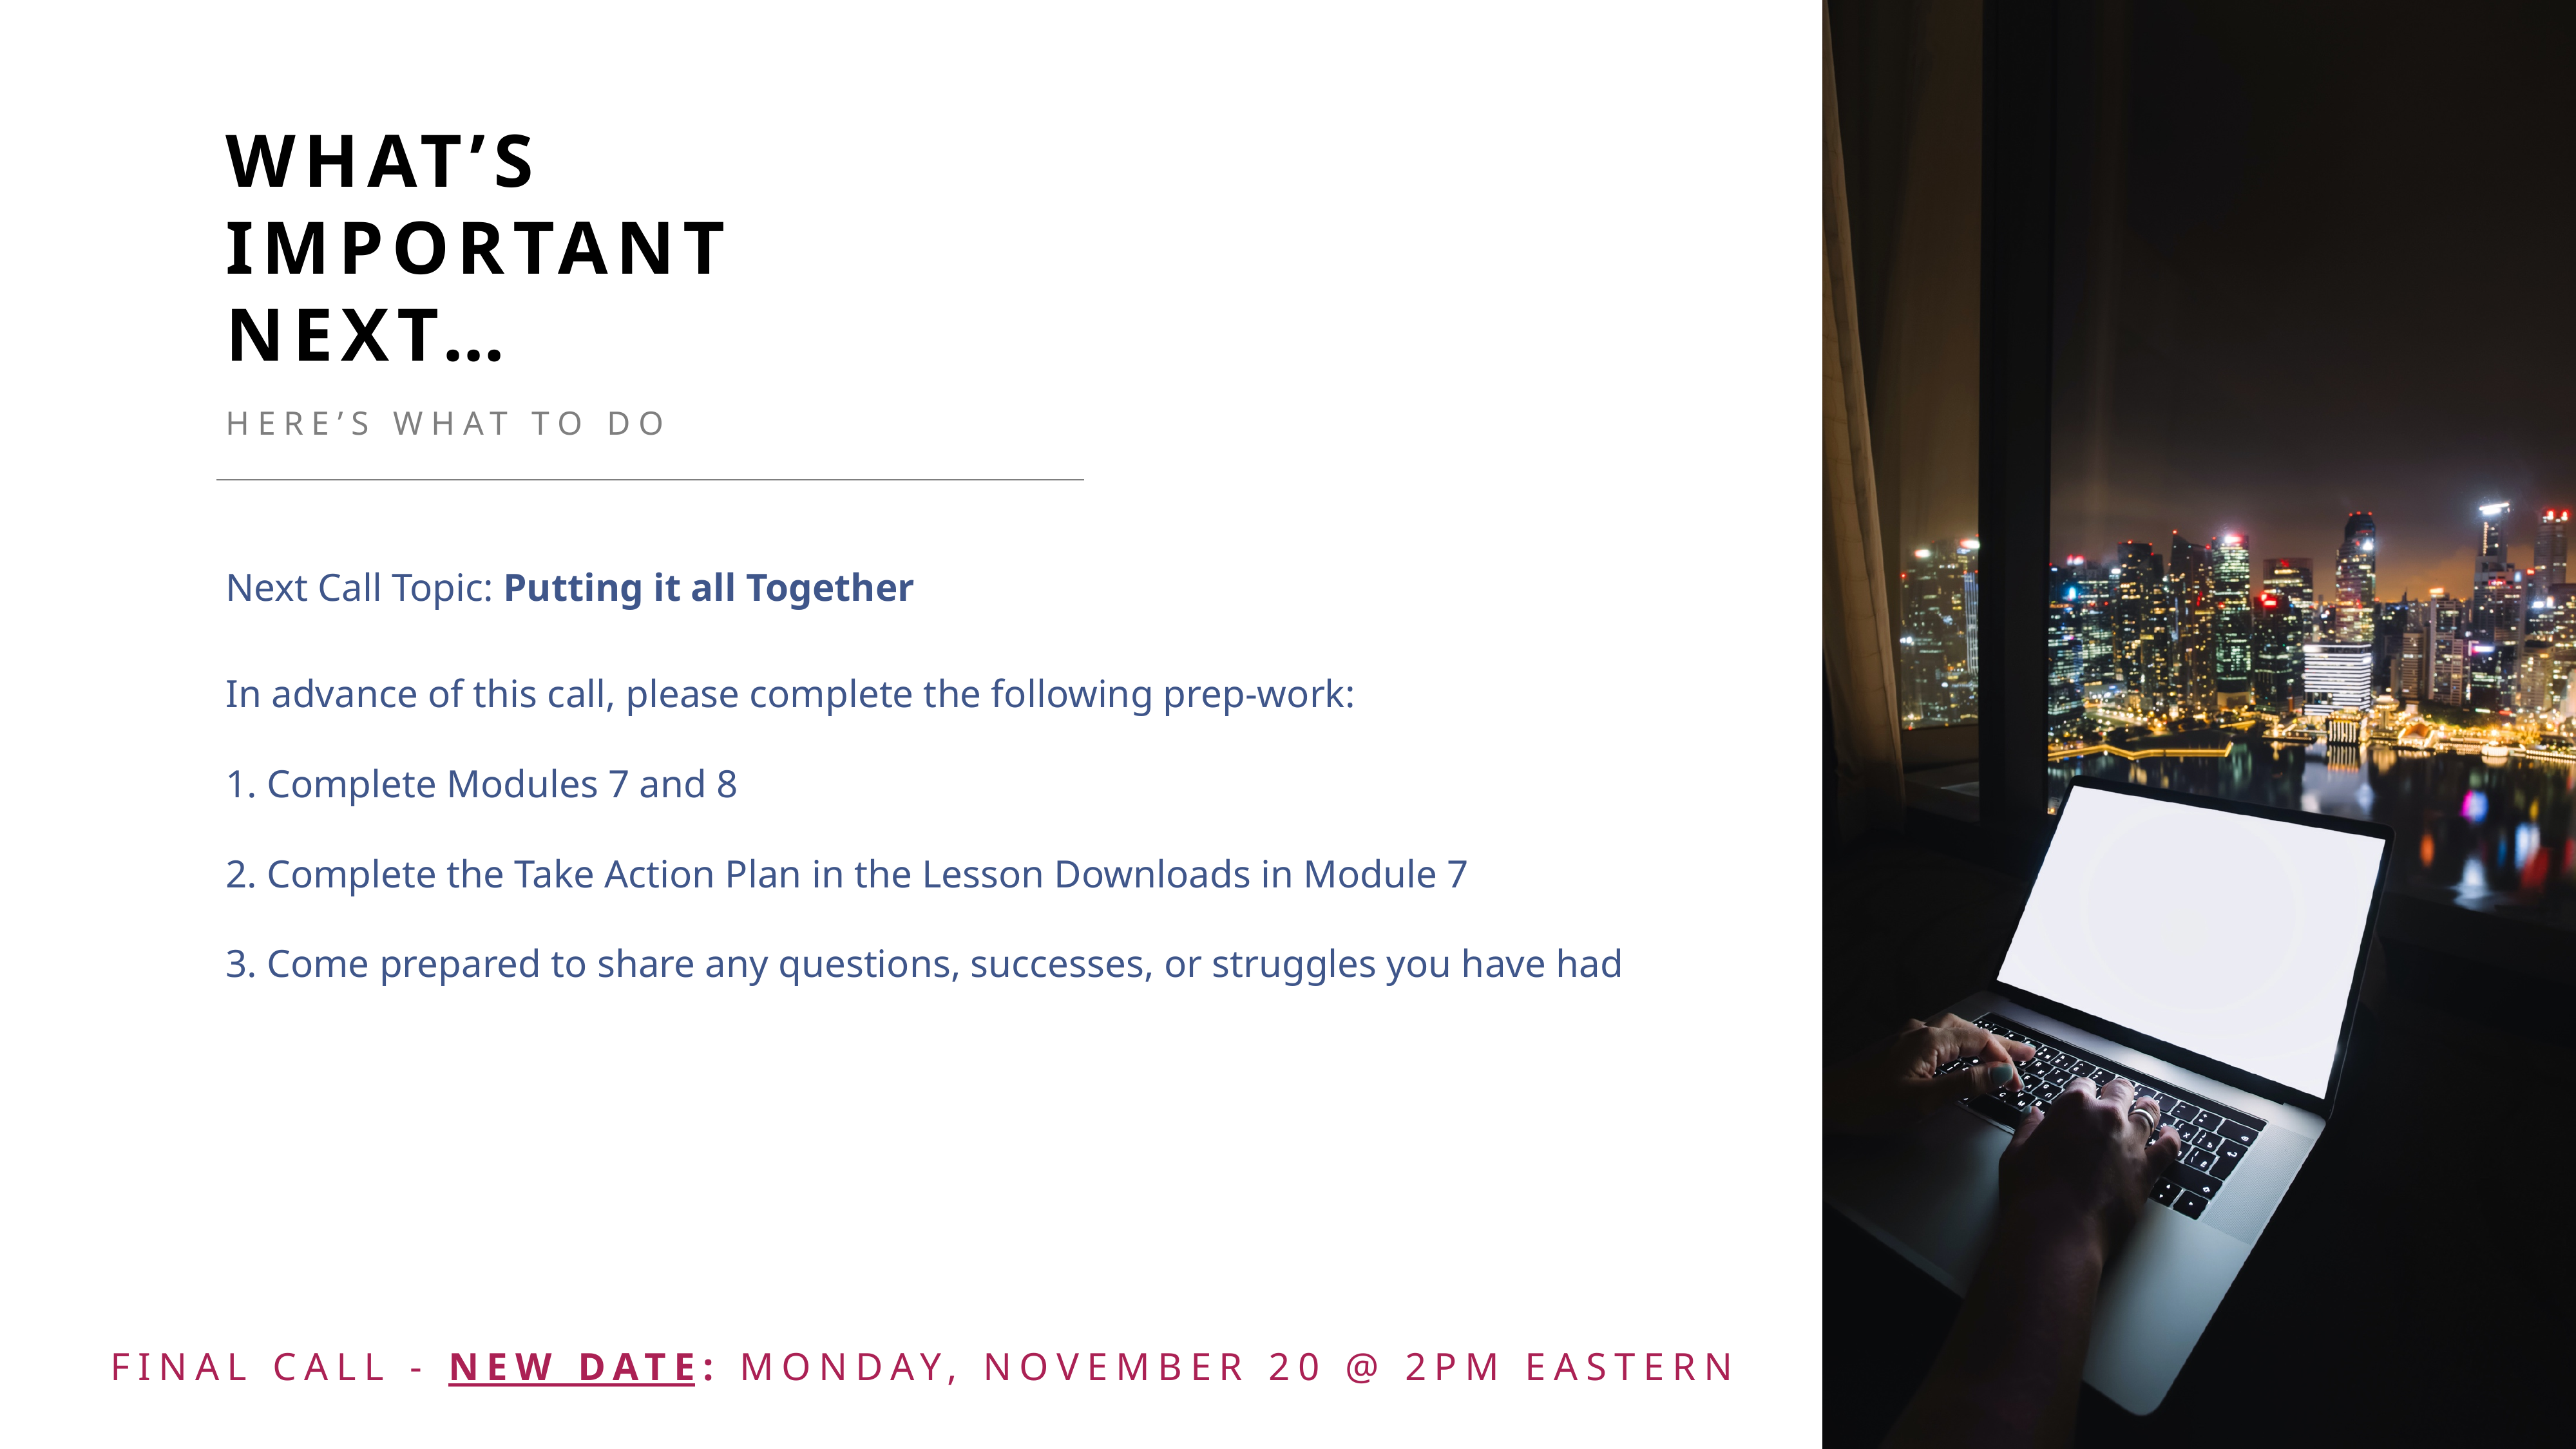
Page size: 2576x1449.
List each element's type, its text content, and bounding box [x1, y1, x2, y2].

picture [1822, 0, 2576, 1449]
text_box WHAT’S IMPORTANT NEXT… [216, 109, 989, 380]
text_box Next Call Topic: Putting it all Together In advance of this call, please complete the following prep-work: 1. Complete Modules 7 and 8 2. Complete the Take Action Plan in the Lesson Downloads in Module 7 3. Come prepared to share any questions, successes, or struggles you have had [216, 558, 1753, 990]
text_box HERE’S WHAT TO DO [216, 397, 1084, 446]
text_box FINAL CALL - NEW DATE: MONDAY, NOVEMBER 20 @ 2PM EASTERN [100, 1338, 1744, 1394]
